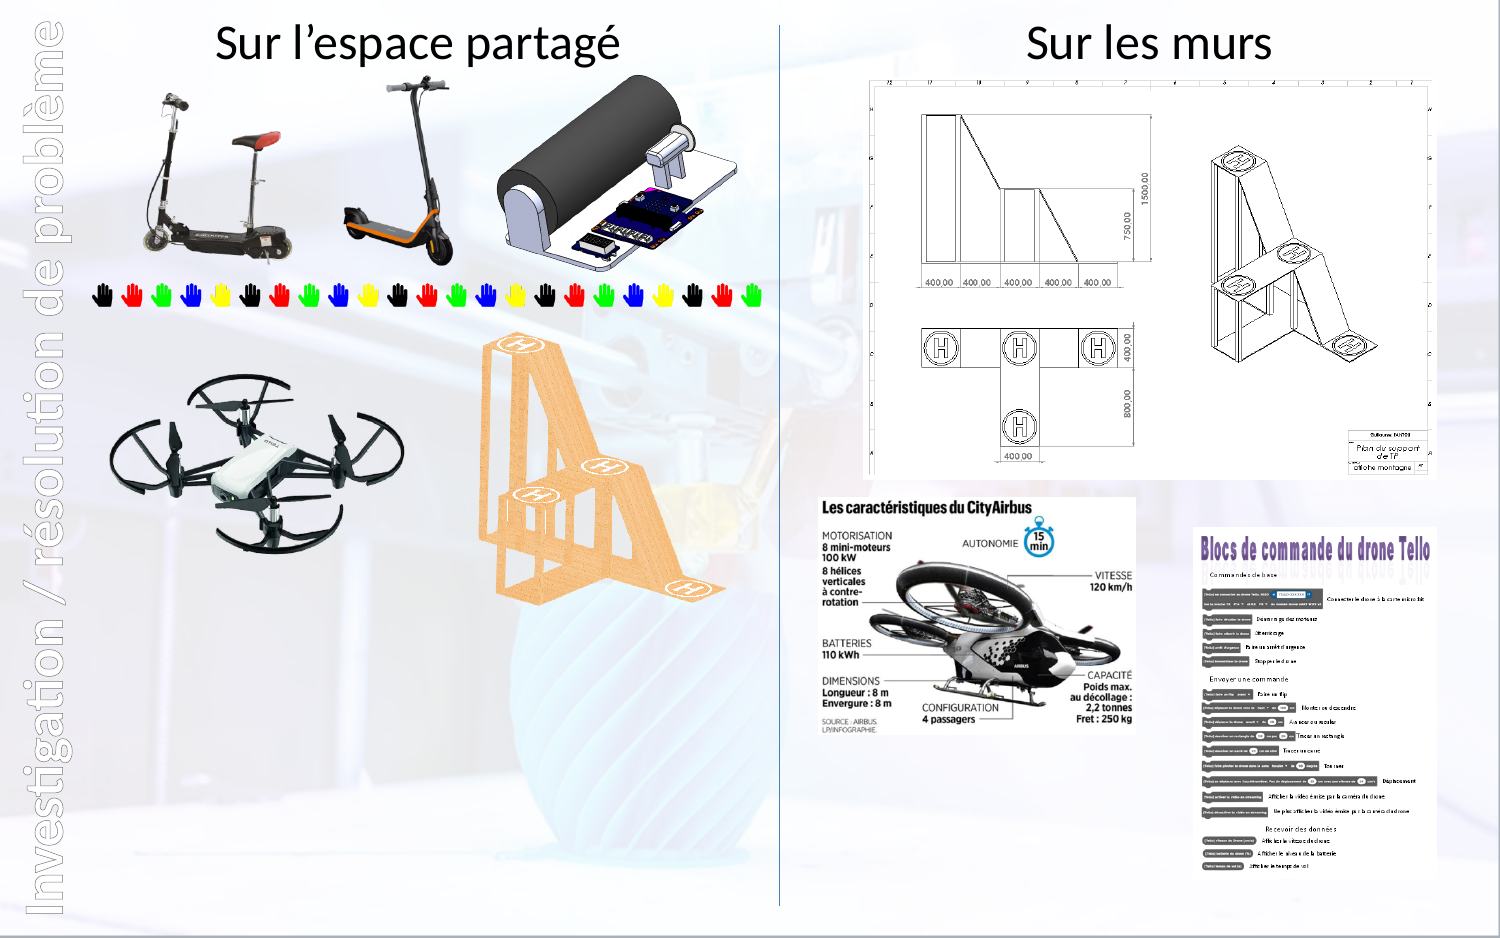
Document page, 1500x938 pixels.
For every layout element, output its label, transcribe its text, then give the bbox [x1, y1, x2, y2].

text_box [741, 279, 768, 283]
text_box Sur les murs [1011, 1, 1289, 75]
picture [82, 0, 1500, 938]
text_box Investigation / résolution de problème [0, 0, 82, 938]
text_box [88, 279, 491, 310]
text_box Sur l’espace partagé [200, 1, 637, 77]
